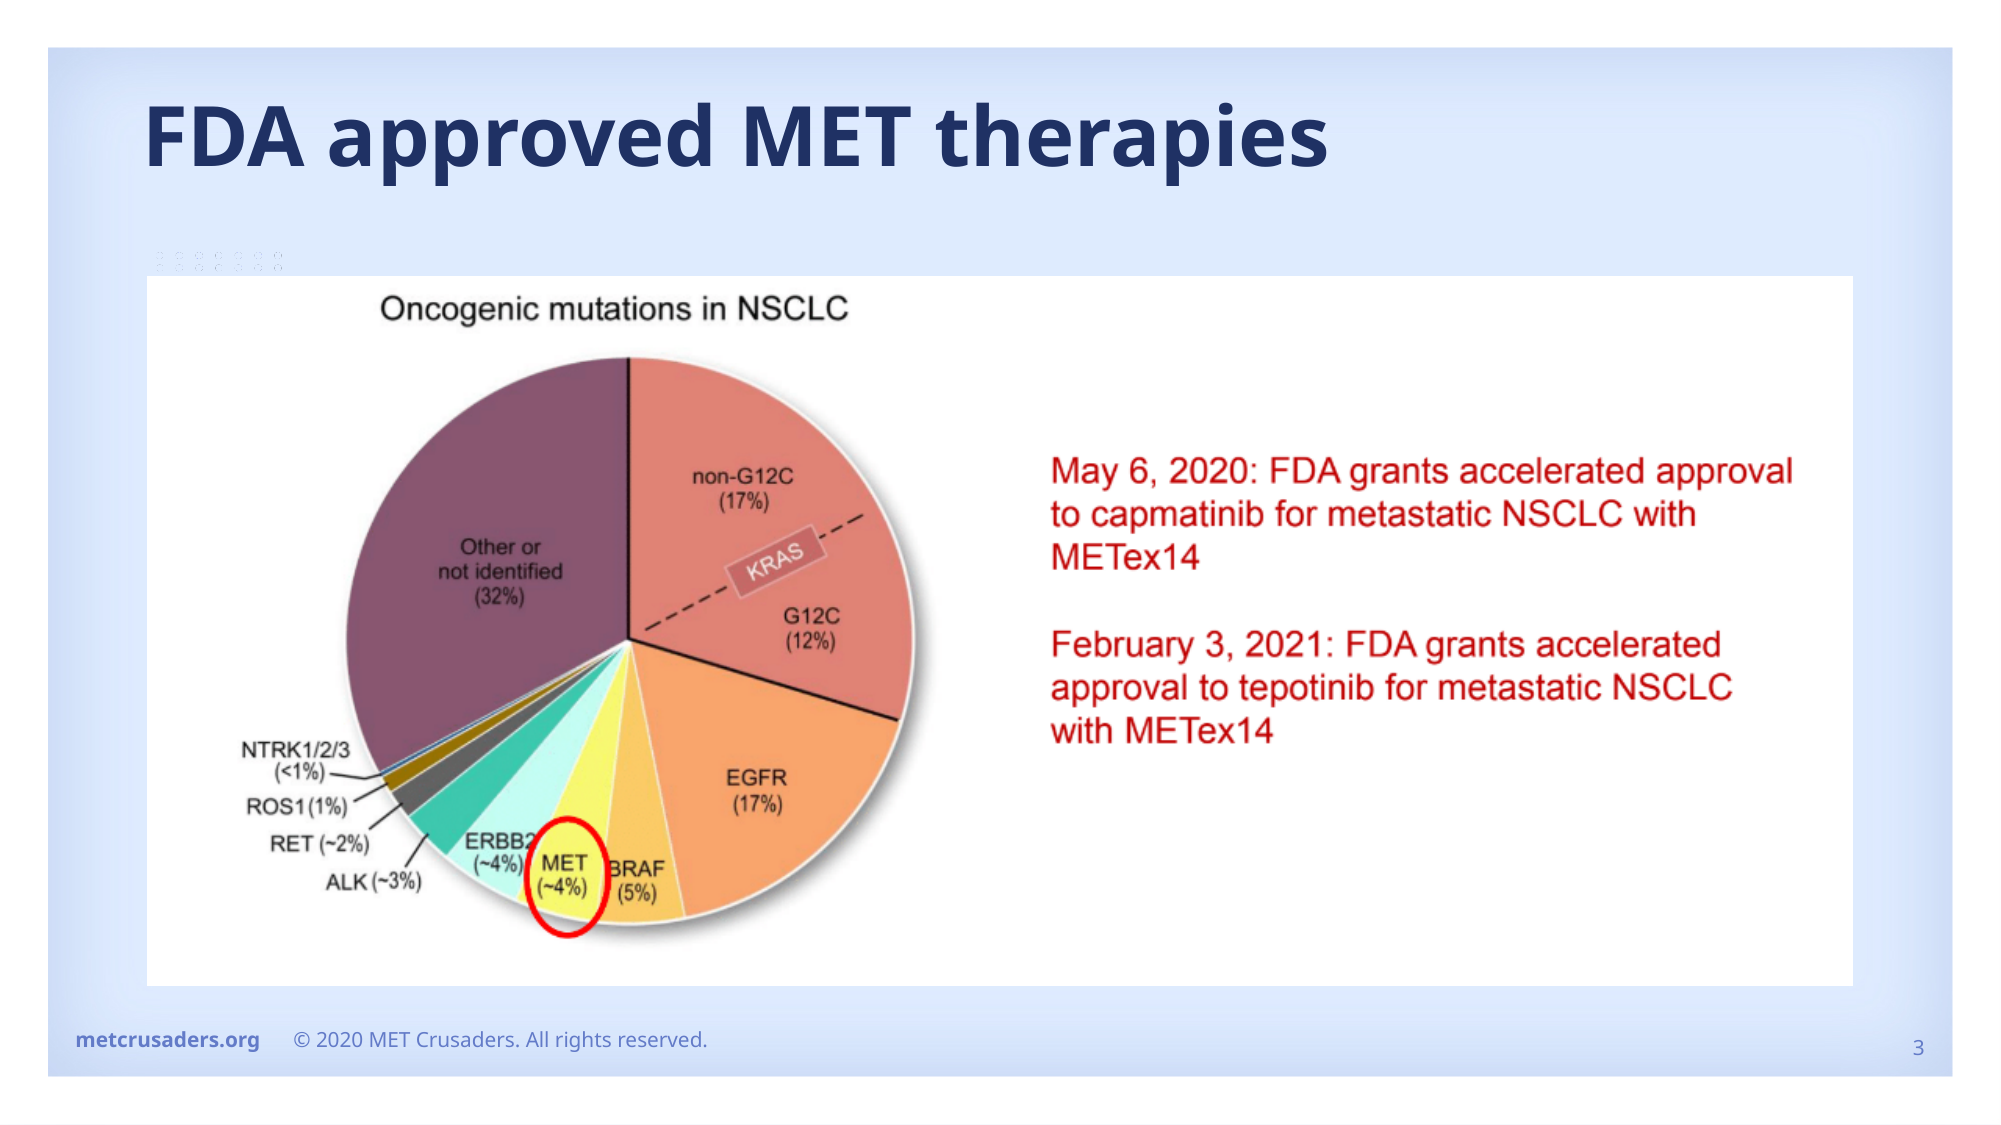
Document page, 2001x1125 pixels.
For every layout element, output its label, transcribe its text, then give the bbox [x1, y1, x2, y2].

title FDA approved MET therapies [127, 0, 1853, 193]
picture [0, 0, 2001, 1125]
